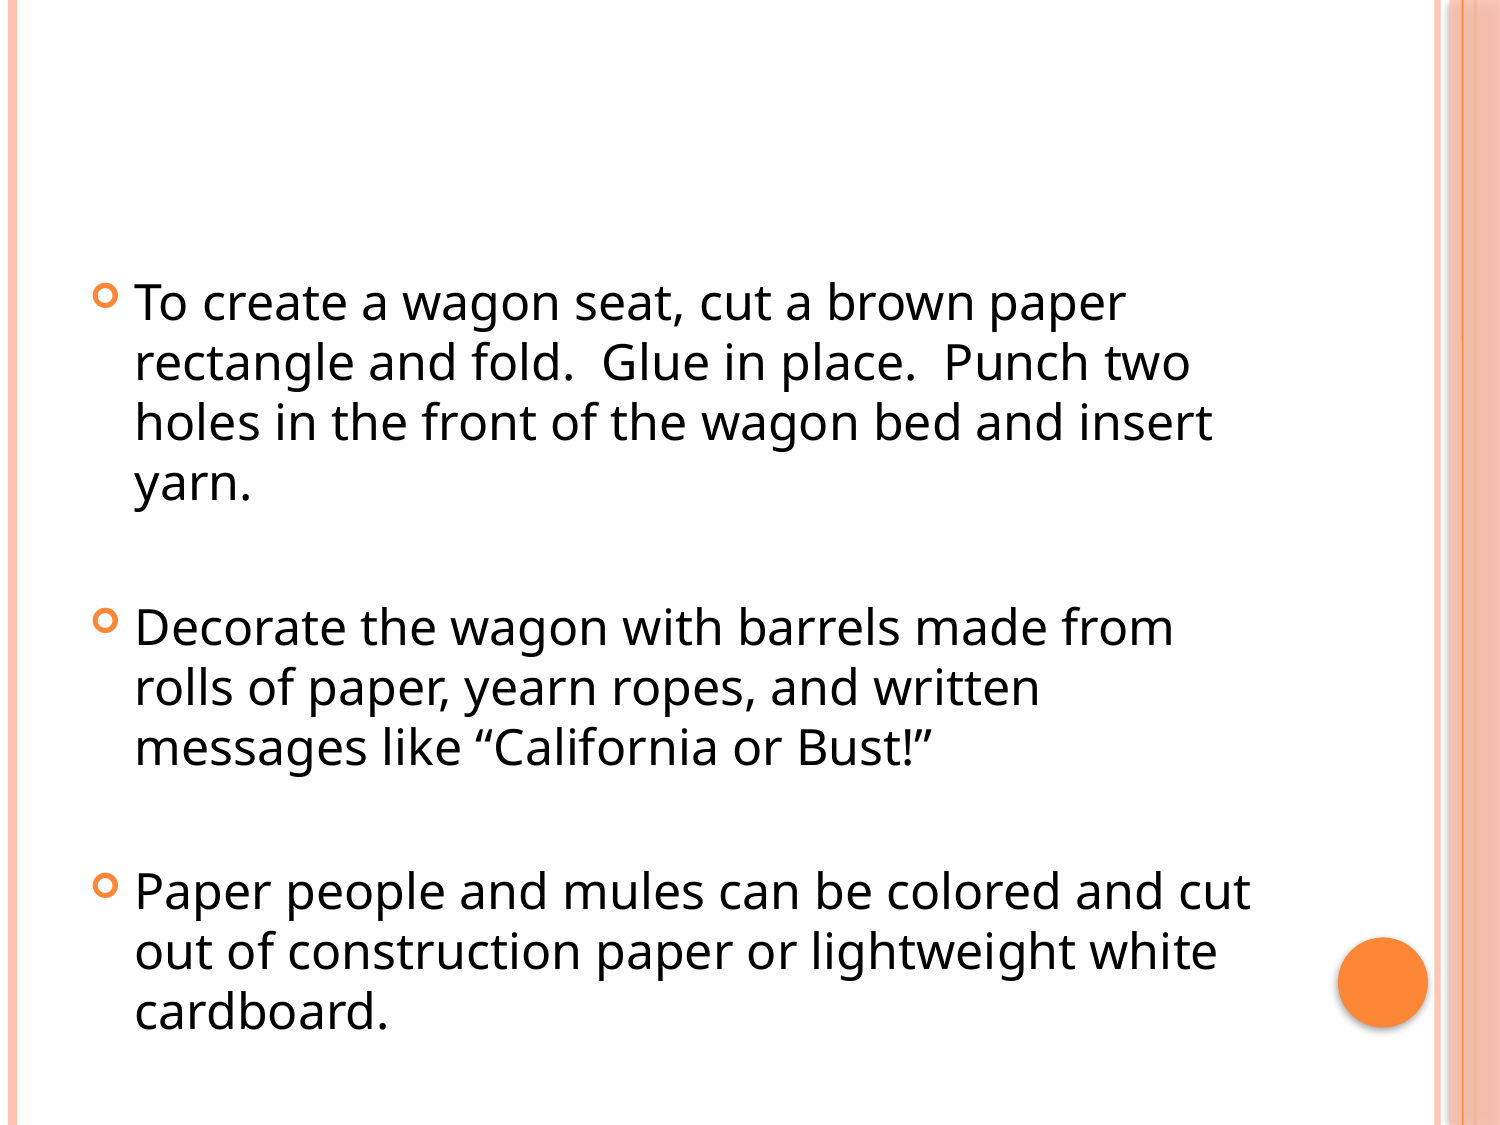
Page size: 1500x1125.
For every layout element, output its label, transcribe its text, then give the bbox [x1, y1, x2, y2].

list To create a wagon seat, cut a brown paper rectangle and fold. Glue in place. Punch two holes in the front of the wagon bed and insert yarn. Decorate the wagon with barrels made from rolls of paper, yearn ropes, and written messages like “California or Bust!” Paper people and mules can be colored and cut out of construction paper or lightweight white cardboard. [75, 262, 1300, 1062]
